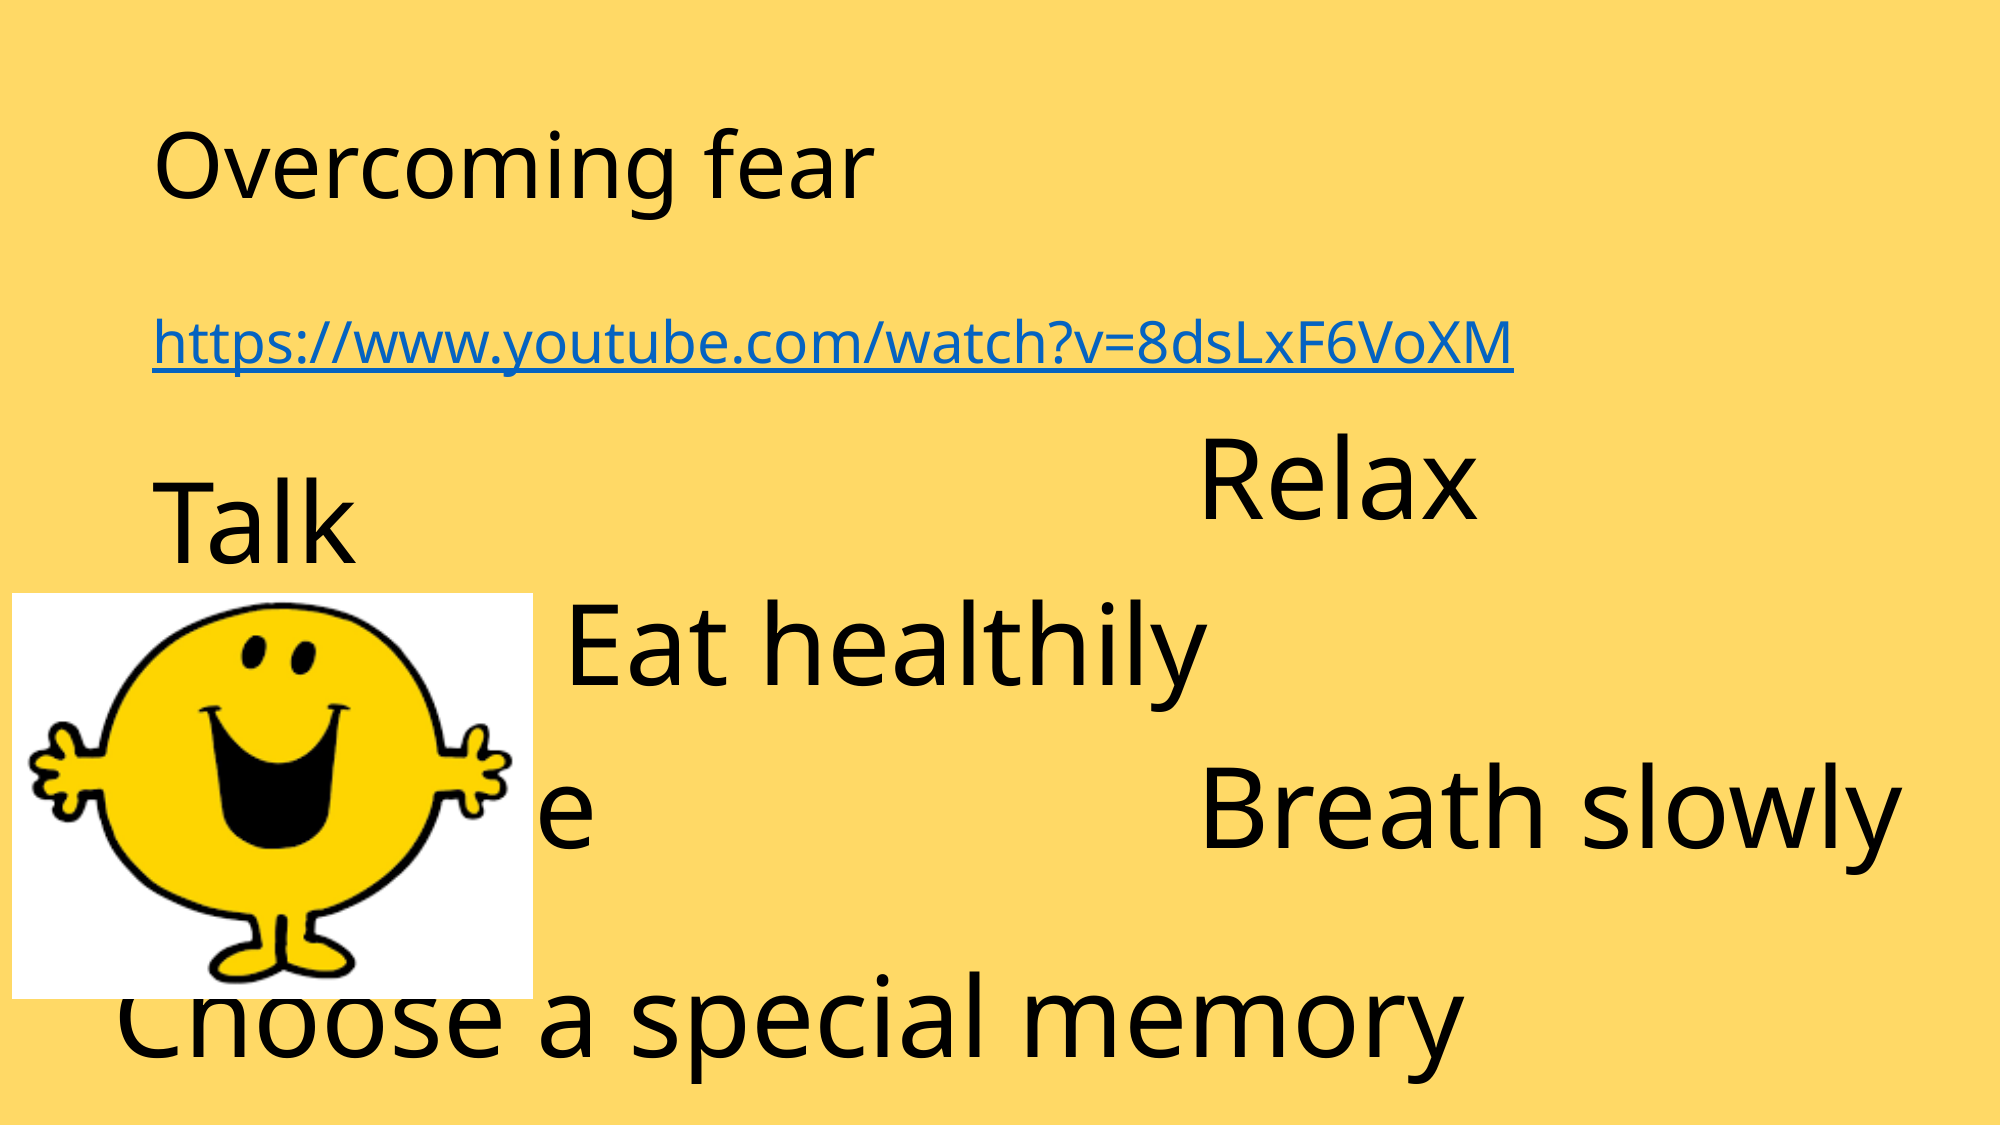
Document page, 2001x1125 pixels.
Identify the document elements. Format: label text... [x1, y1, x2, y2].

list https://www.youtube.com/watch?v=8dsLxF6VoXM [137, 299, 1863, 1014]
text_box Talk [137, 443, 373, 593]
text_box Breath slowly [1181, 728, 1919, 879]
text_box Exercise [533, 728, 614, 879]
text_box Choose a special memory [98, 937, 1481, 1088]
picture [12, 593, 533, 999]
text_box Eat healthily [547, 565, 1224, 716]
title Overcoming fear [137, 59, 1863, 278]
text_box Relax [1180, 399, 1496, 550]
